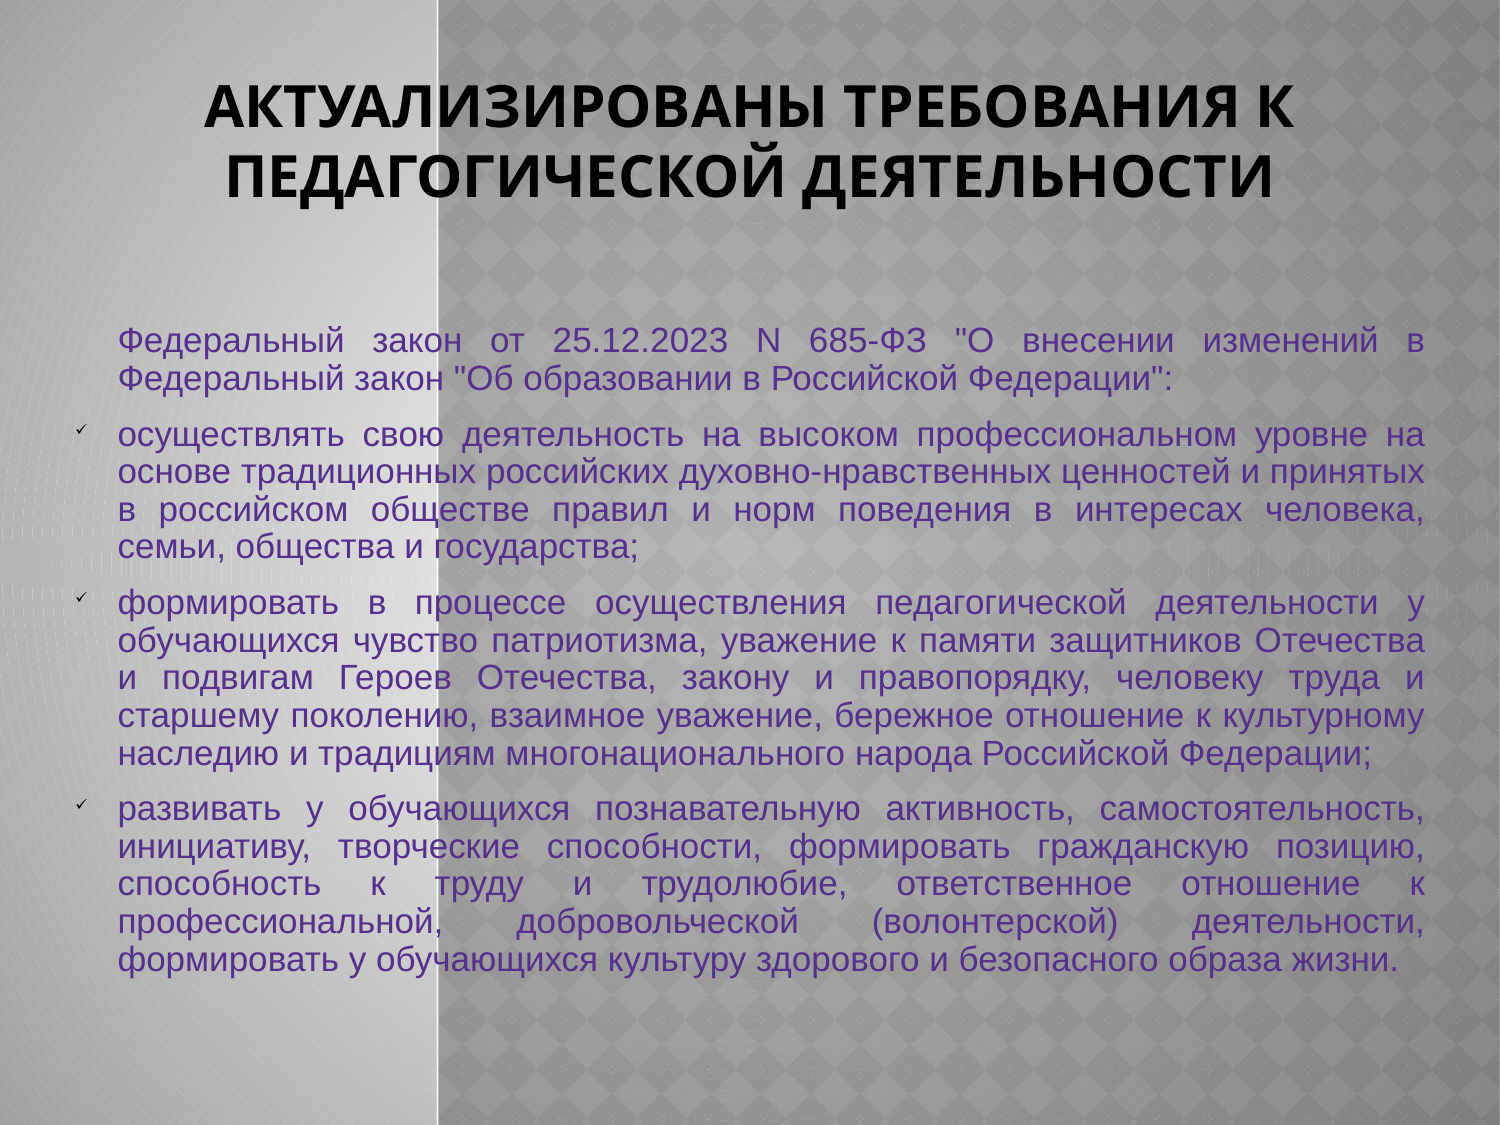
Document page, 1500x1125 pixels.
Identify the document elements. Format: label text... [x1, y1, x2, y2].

list Федеральный закон от 25.12.2023 N 685-ФЗ "О внесении изменений в Федеральный закон "Об образовании в Российской Федерации": осуществлять свою деятельность на высоком профессиональном уровне на основе традиционных российских духовно-нравственных ценностей и принятых в российском обществе правил и норм поведения в интересах человека, семьи, общества и государства; формировать в процессе осуществления педагогической деятельности у обучающихся чувство патриотизма, уважение к памяти защитников Отечества и подвигам Героев Отечества, закону и правопорядку, человеку труда и старшему поколению, взаимное уважение, бережное отношение к культурному наследию и традициям многонационального народа Российской Федерации; развивать у обучающихся познавательную активность, самостоятельность, инициативу, творческие способности, формировать гражданскую позицию, способность к труду и трудолюбие, ответственное отношение к профессиональной, добровольческой (волонтерской) деятельности, формировать у обучающихся культуру здорового и безопасного образа жизни. [75, 263, 1425, 1014]
title АКТУАЛИЗИРОВАНЫ ТРЕБОВАНИЯ К ПЕДАГОГИЧЕСКОЙ ДЕЯТЕЛЬНОСТИ [75, 36, 1425, 242]
